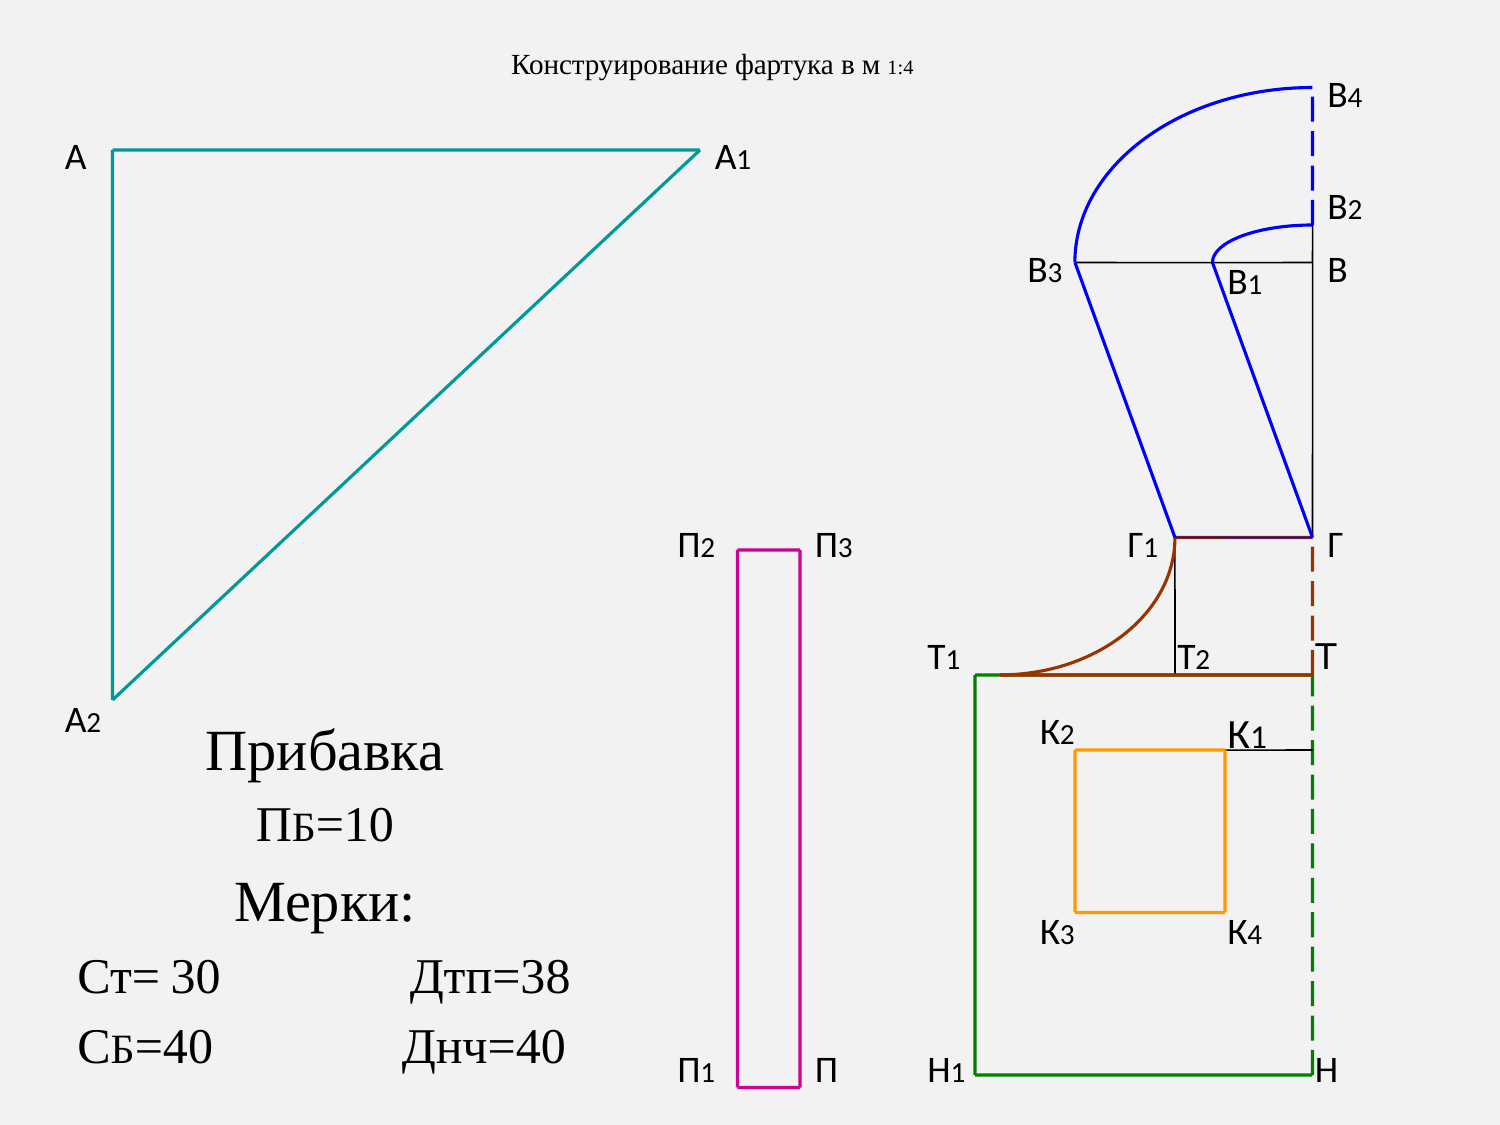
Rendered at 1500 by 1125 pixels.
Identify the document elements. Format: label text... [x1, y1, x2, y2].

subtitle Прибавка ПБ=10 Мерки: Ст= 30 Дтп=38 СБ=40 Днч=40 [62, 704, 588, 1100]
text_box Н [1299, 1037, 1400, 1098]
text_box В2 [1312, 174, 1413, 235]
text_box П1 [662, 1037, 763, 1098]
text_box К4 [1212, 899, 1363, 960]
title Конструирование фартука в м 1:4 [50, 37, 1375, 88]
text_box К3 [1025, 899, 1125, 960]
text_box [999, 537, 1170, 674]
text_box К2 [1025, 699, 1150, 760]
text_box В3 [1012, 237, 1100, 298]
text_box [1077, 87, 1313, 263]
text_box В1 [1212, 249, 1300, 310]
text_box Г [1312, 512, 1400, 573]
text_box П3 [799, 512, 938, 573]
text_box Н1 [912, 1037, 1113, 1098]
text_box Г1 [1112, 512, 1213, 573]
text_box Т [1299, 624, 1363, 685]
text_box В [1312, 237, 1413, 298]
text_box П [800, 1037, 912, 1098]
text_box П2 [662, 512, 775, 573]
text_box А2 [49, 687, 188, 748]
text_box Т2 [1162, 624, 1275, 685]
text_box В4 [1312, 62, 1400, 123]
text_box А [50, 124, 163, 185]
text_box А1 [699, 124, 875, 185]
text_box Т1 [912, 624, 1025, 685]
text_box К1 [1212, 699, 1300, 765]
